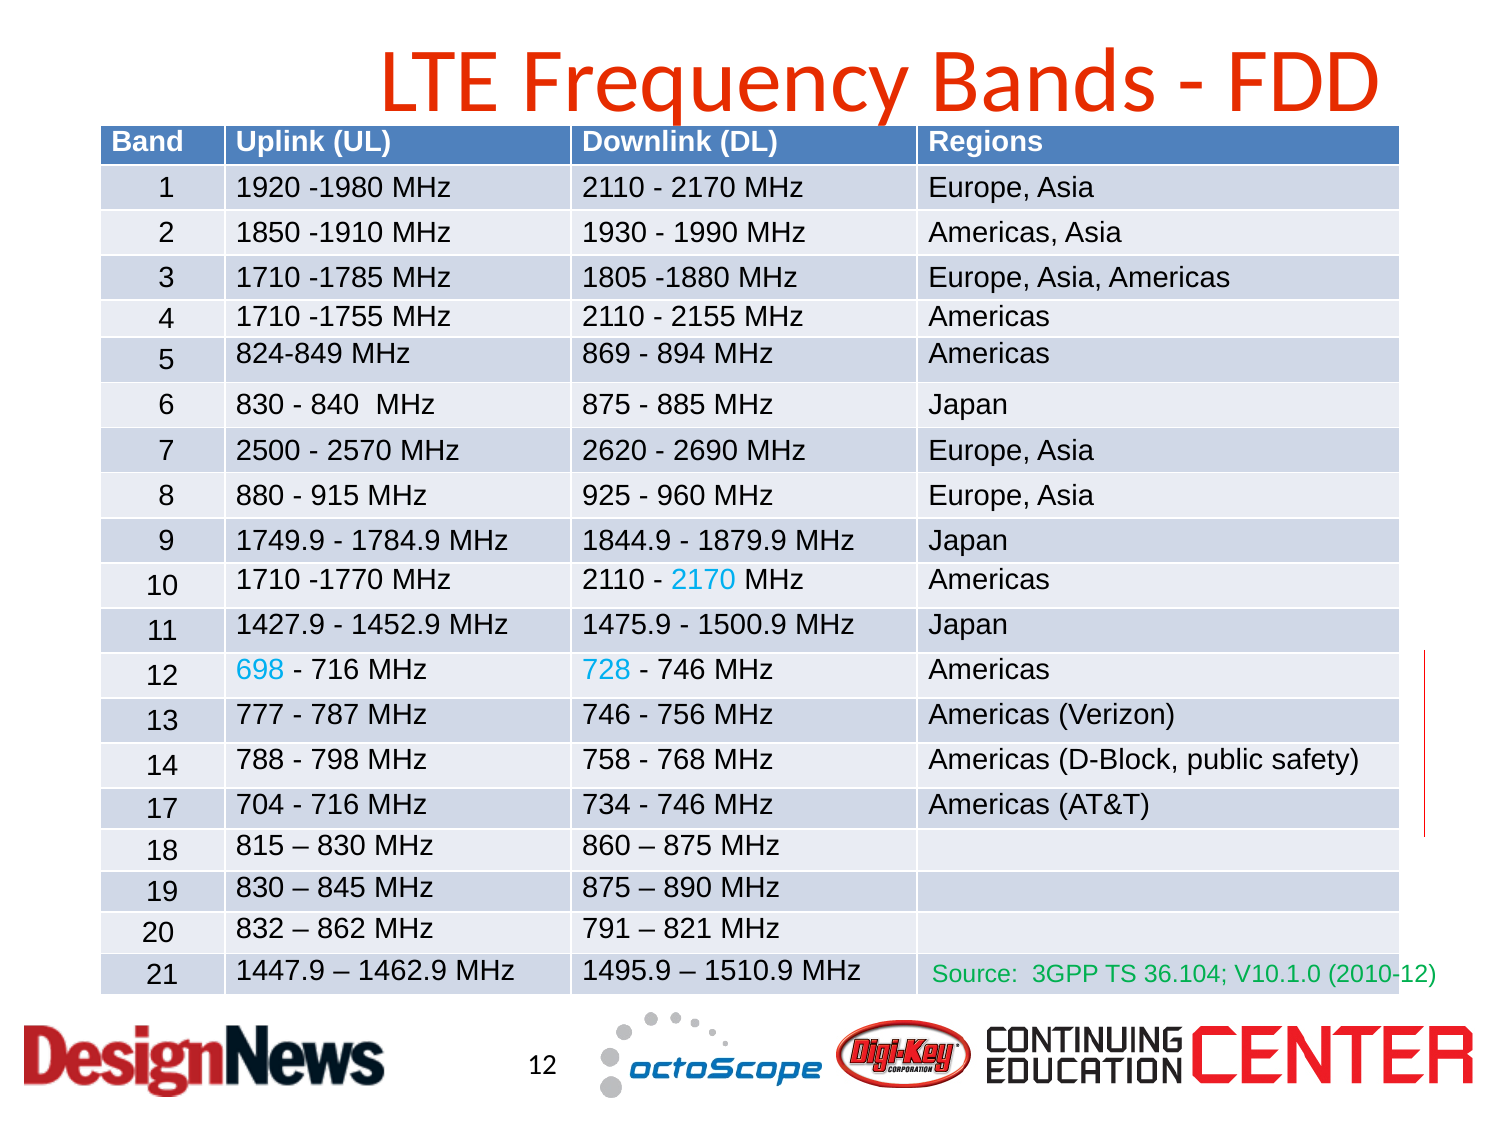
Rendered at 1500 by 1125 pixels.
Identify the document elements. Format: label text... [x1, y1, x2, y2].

table_cell 830 - 840 MHz [226, 383, 570, 427]
table_cell Europe, Asia [918, 473, 1399, 517]
table_cell 5 [101, 338, 224, 382]
table_cell 2 [101, 211, 224, 254]
table_cell 11 [101, 609, 224, 652]
table_cell 1850 -1910 MHz [226, 211, 570, 254]
table_cell 19 [101, 872, 224, 911]
table_cell 14 [101, 744, 224, 787]
table_cell Americas (AT&T) [918, 789, 1399, 828]
table_cell 869 - 894 MHz [572, 338, 916, 382]
table_cell 734 - 746 MHz [572, 789, 916, 828]
table_cell 21 [101, 954, 224, 994]
table_cell 6 [101, 383, 224, 427]
picture [24, 1024, 386, 1097]
table_header Uplink (UL) [226, 126, 570, 164]
picture [836, 1020, 1475, 1088]
table_cell 1920 -1980 MHz [226, 166, 570, 209]
table_header Downlink (DL) [572, 150, 916, 164]
table_cell Europe, Asia [918, 428, 1399, 472]
table_cell 777 - 787 MHz [226, 699, 570, 742]
table_cell 1447.9 – 1462.9 MHz [226, 954, 570, 994]
table_cell 1930 - 1990 MHz [572, 211, 916, 254]
table_cell Americas, Asia [918, 211, 1399, 254]
table_cell 1749.9 - 1784.9 MHz [226, 519, 570, 562]
table_cell 875 – 890 MHz [572, 872, 916, 911]
table_header Regions [918, 150, 1399, 164]
table_cell 758 - 768 MHz [572, 744, 916, 787]
table_cell 2110 - 2155 MHz [572, 301, 916, 336]
table_cell 704 - 716 MHz [226, 789, 570, 828]
table_cell 2500 - 2570 MHz [226, 428, 570, 472]
table_cell 824-849 MHz [226, 338, 570, 382]
table_cell [918, 913, 1399, 950]
slide_number 12 [512, 1037, 863, 1098]
table_cell Americas (Verizon) [918, 699, 1399, 742]
table_cell 880 - 915 MHz [226, 473, 570, 517]
table_cell 2620 - 2690 MHz [572, 428, 916, 472]
table_cell 925 - 960 MHz [572, 473, 916, 517]
table_cell [918, 872, 1399, 911]
table_cell 1710 -1755 MHz [226, 301, 570, 336]
table_cell 18 [101, 830, 224, 870]
table_cell 13 [101, 699, 224, 742]
table_cell Americas [918, 564, 1399, 607]
table_cell 832 – 862 MHz [226, 913, 570, 953]
table_cell 2110 - 2170 MHz [572, 166, 916, 209]
table_cell 1710 -1785 MHz [226, 256, 570, 299]
table_cell 1844.9 - 1879.9 MHz [572, 519, 916, 562]
table_cell 830 – 845 MHz [226, 872, 570, 911]
table_cell 815 – 830 MHz [226, 830, 570, 870]
title LTE Frequency Bands - FDD [337, 0, 1425, 150]
table_cell 4 [101, 301, 224, 336]
table_cell 860 – 875 MHz [572, 830, 916, 870]
table_cell 3 [101, 256, 224, 299]
table_cell 1427.9 - 1452.9 MHz [226, 609, 570, 652]
table_cell 698 - 716 MHz [226, 654, 570, 697]
table_header Band [101, 126, 224, 164]
table_cell 791 – 821 MHz [572, 913, 916, 953]
table_cell Americas (D-Block, public safety) [918, 744, 1399, 787]
table_cell 9 [101, 519, 224, 562]
table_cell [918, 830, 1399, 870]
table_cell 7 [101, 428, 224, 472]
table_cell 8 [101, 473, 224, 517]
table_cell 1495.9 – 1510.9 MHz [572, 954, 916, 994]
table_cell 2110 - 2170 MHz [572, 564, 916, 607]
table_cell Europe, Asia, Americas [918, 256, 1399, 299]
picture [600, 1012, 822, 1037]
table_cell Japan [918, 519, 1399, 562]
table_cell 1475.9 - 1500.9 MHz [572, 609, 916, 652]
table_cell Americas [918, 654, 1399, 697]
table_cell 1710 -1770 MHz [226, 564, 570, 607]
table_cell Japan [918, 383, 1399, 427]
table_cell Europe, Asia [918, 166, 1399, 209]
table_cell 12 [101, 654, 224, 697]
table_cell 875 - 885 MHz [572, 383, 916, 427]
table_cell 728 - 746 MHz [572, 654, 916, 697]
table_cell Japan [918, 609, 1399, 652]
text_box Source: 3GPP TS 36.104; V10.1.0 (2010-12) [917, 950, 1453, 995]
table_cell 788 - 798 MHz [226, 744, 570, 787]
table_cell 10 [101, 564, 224, 607]
table_cell 1 [101, 166, 224, 209]
table_cell Americas [918, 338, 1399, 382]
table_cell 746 - 756 MHz [572, 699, 916, 742]
table_cell 17 [101, 789, 224, 828]
table_cell 20 [101, 913, 224, 953]
table_cell Americas [918, 301, 1399, 336]
table_cell 1805 -1880 MHz [572, 256, 916, 299]
